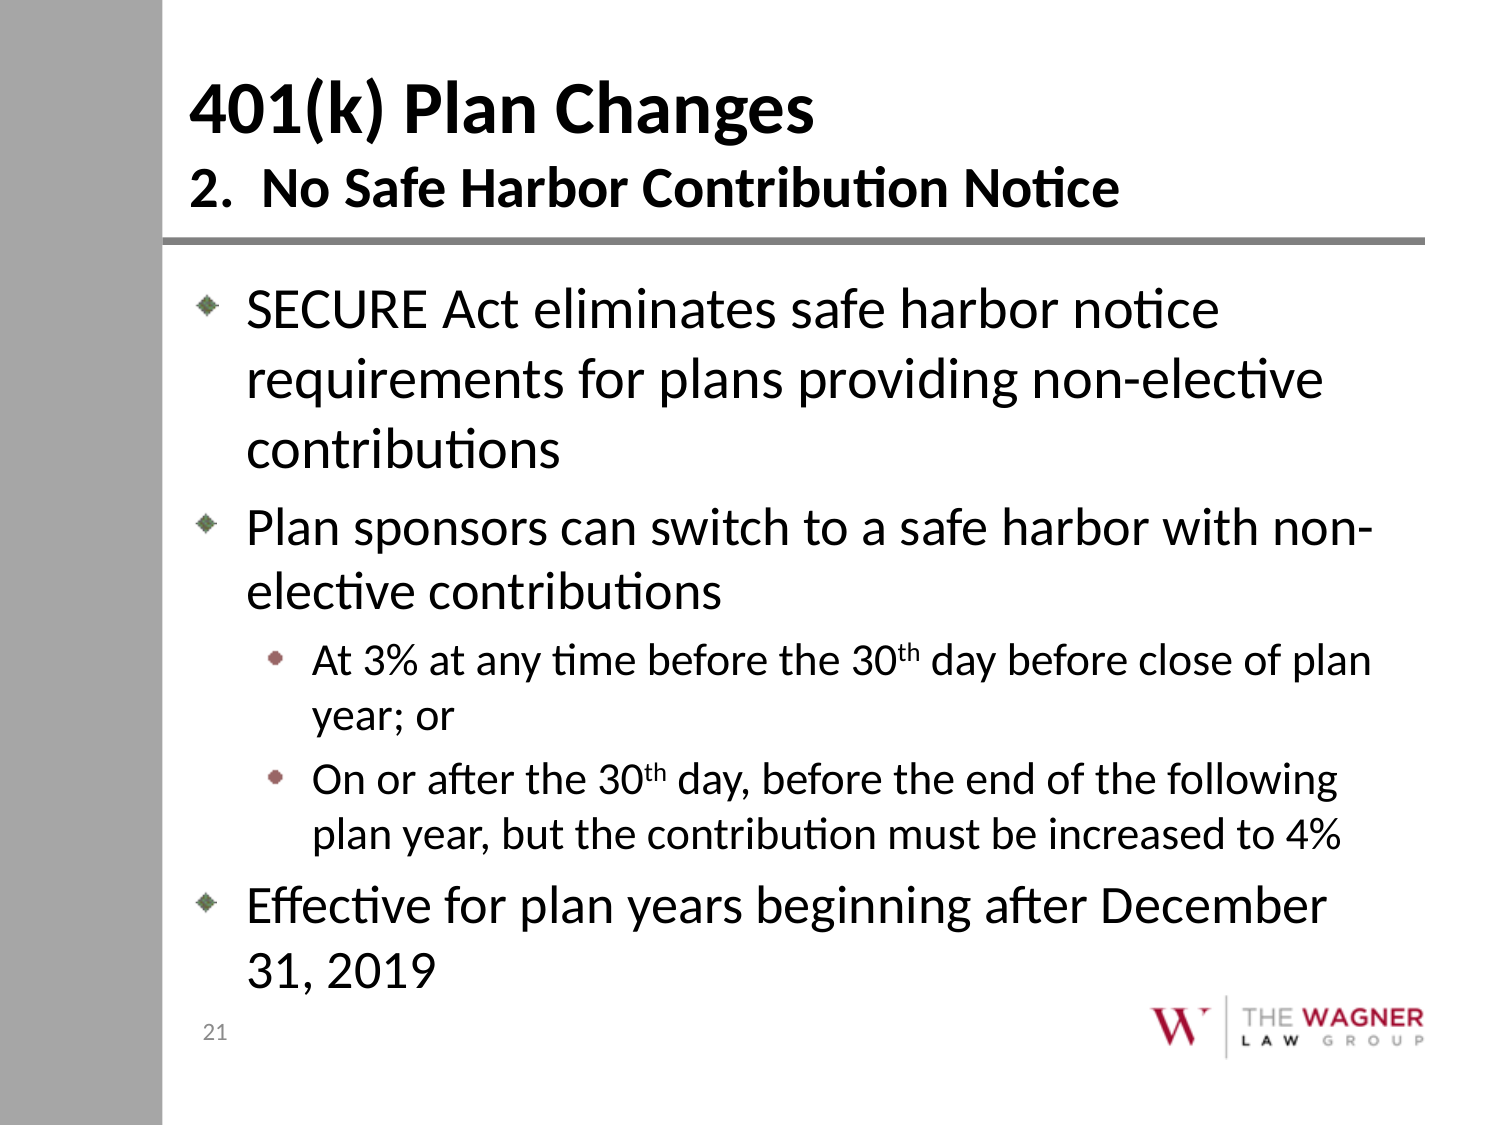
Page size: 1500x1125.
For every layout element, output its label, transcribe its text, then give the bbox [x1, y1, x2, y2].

slide_number 21 [187, 999, 538, 1060]
picture [264, 645, 290, 670]
picture [264, 764, 290, 789]
list SECURE Act eliminates safe harbor notice requirements for plans providing non-elective contributions Plan sponsors can switch to a safe harbor with non-elective contributions At 3% at any time before the 30th day before close of plan year; or On or after the 30th day, before the end of the following plan year, but the contribution must be increased to 4% Effective for plan years beginning after December 31, 2019 [174, 262, 1426, 976]
title 401(k) Plan Changes 2. No Safe Harbor Contribution Notice [174, 44, 1426, 233]
picture [189, 290, 219, 320]
picture [189, 509, 217, 537]
picture [189, 888, 217, 916]
picture [1149, 994, 1425, 1060]
